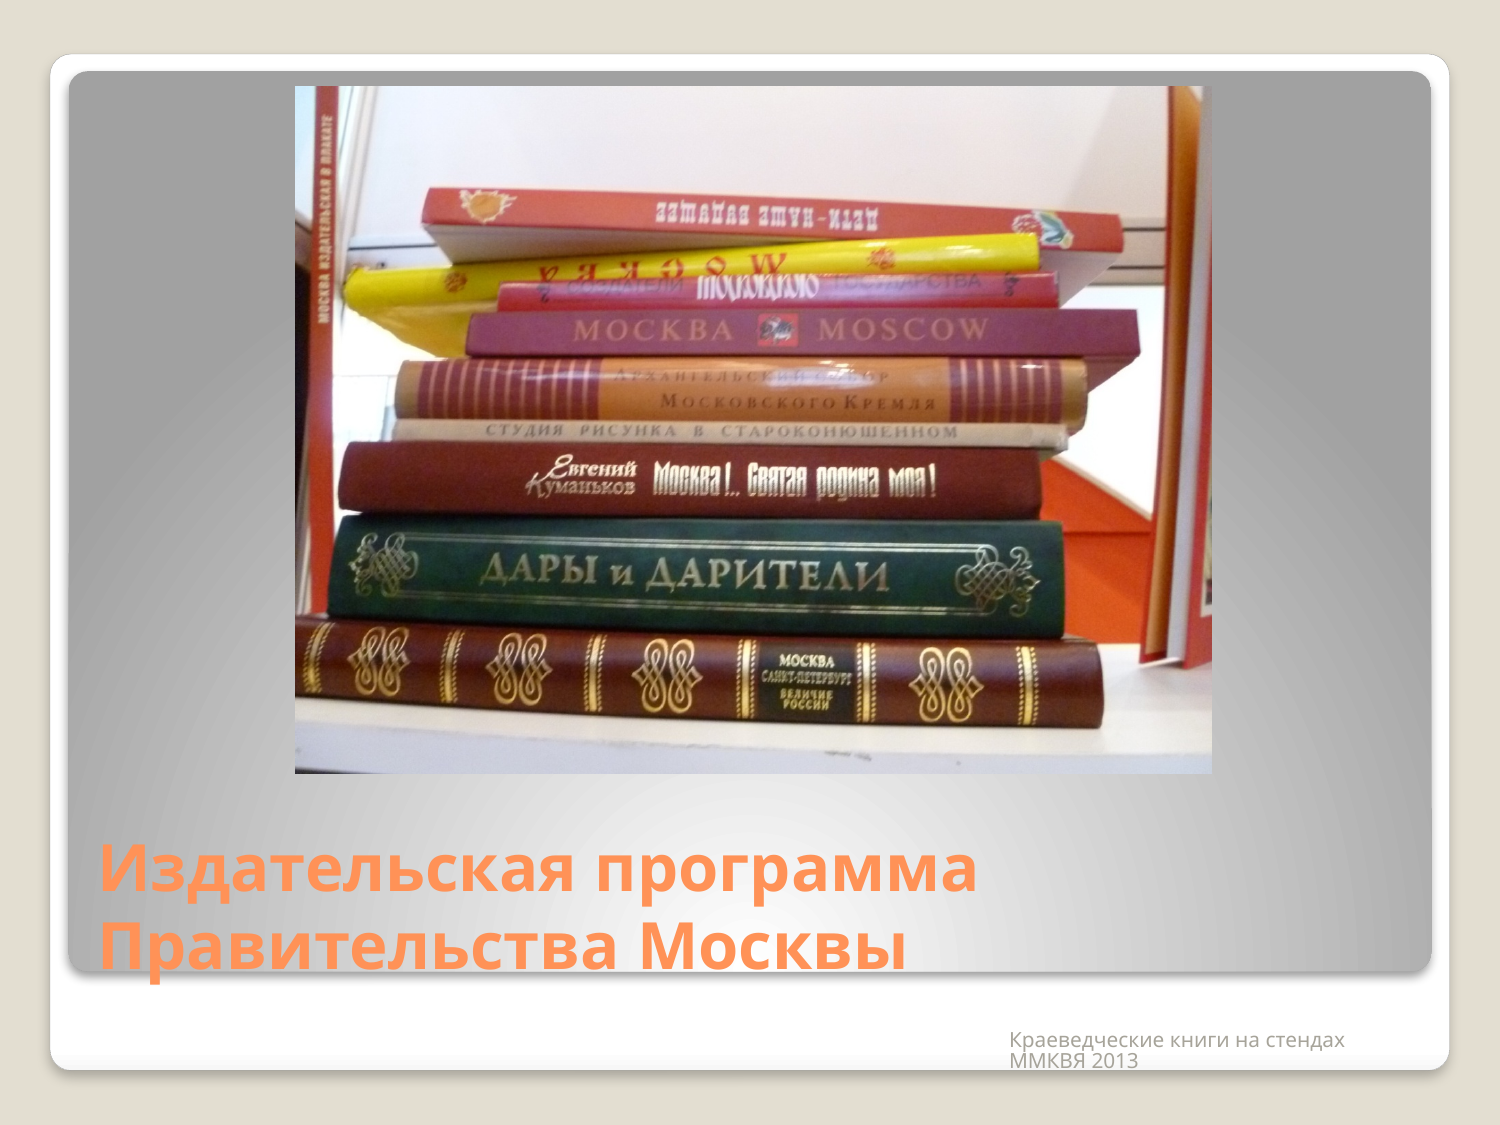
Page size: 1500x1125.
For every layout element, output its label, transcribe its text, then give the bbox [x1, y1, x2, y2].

title Издательская программа Правительства Москвы [82, 817, 1425, 990]
footer Краеведческие книги на стендах ММКВЯ 2013 [994, 1002, 1370, 1063]
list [295, 86, 1212, 775]
